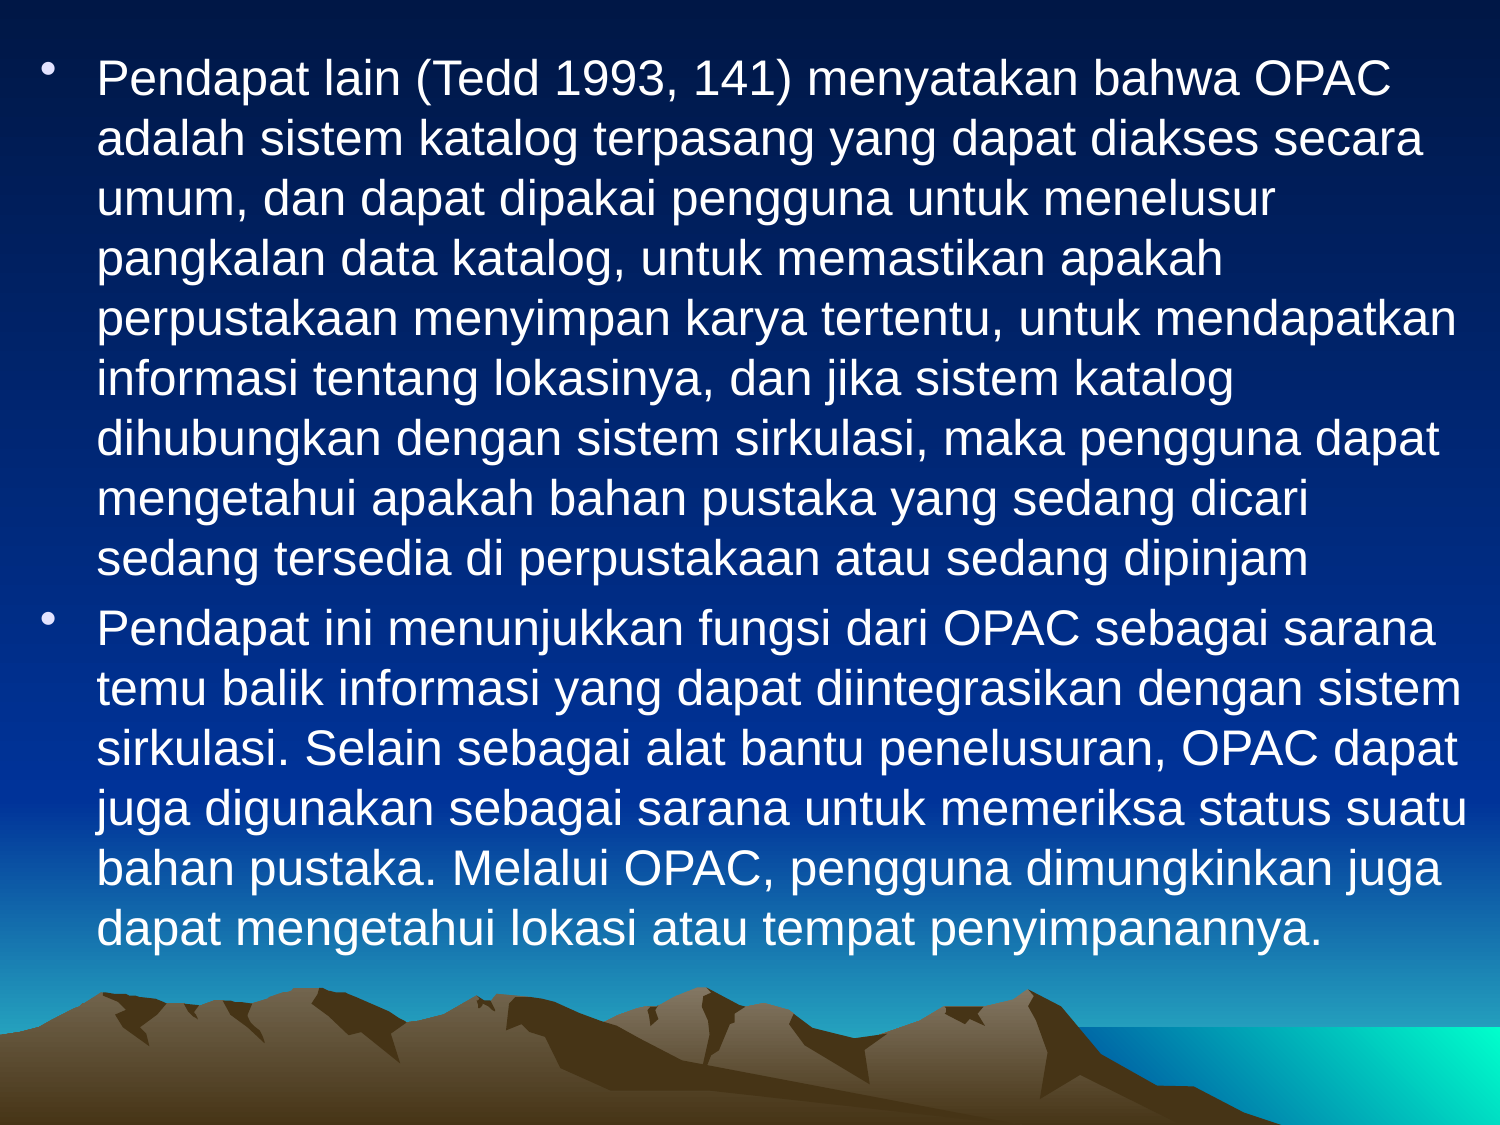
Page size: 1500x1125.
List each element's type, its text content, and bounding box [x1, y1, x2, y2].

list Pendapat lain (Tedd 1993, 141) menyatakan bahwa OPAC adalah sistem katalog terpasang yang dapat diakses secara umum, dan dapat dipakai pengguna untuk menelusur pangkalan data katalog, untuk memastikan apakah perpustakaan menyimpan karya tertentu, untuk mendapatkan informasi tentang lokasinya, dan jika sistem katalog dihubungkan dengan sistem sirkulasi, maka pengguna dapat mengetahui apakah bahan pustaka yang sedang dicari sedang tersedia di perpustakaan atau sedang dipinjam Pendapat ini menunjukkan fungsi dari OPAC sebagai sarana temu balik informasi yang dapat diintegrasikan dengan sistem sirkulasi. Selain sebagai alat bantu penelusuran, OPAC dapat juga digunakan sebagai sarana untuk memeriksa status suatu bahan pustaka. Melalui OPAC, pengguna dimungkinkan juga dapat mengetahui lokasi atau tempat penyimpanannya. [24, 37, 1500, 1051]
